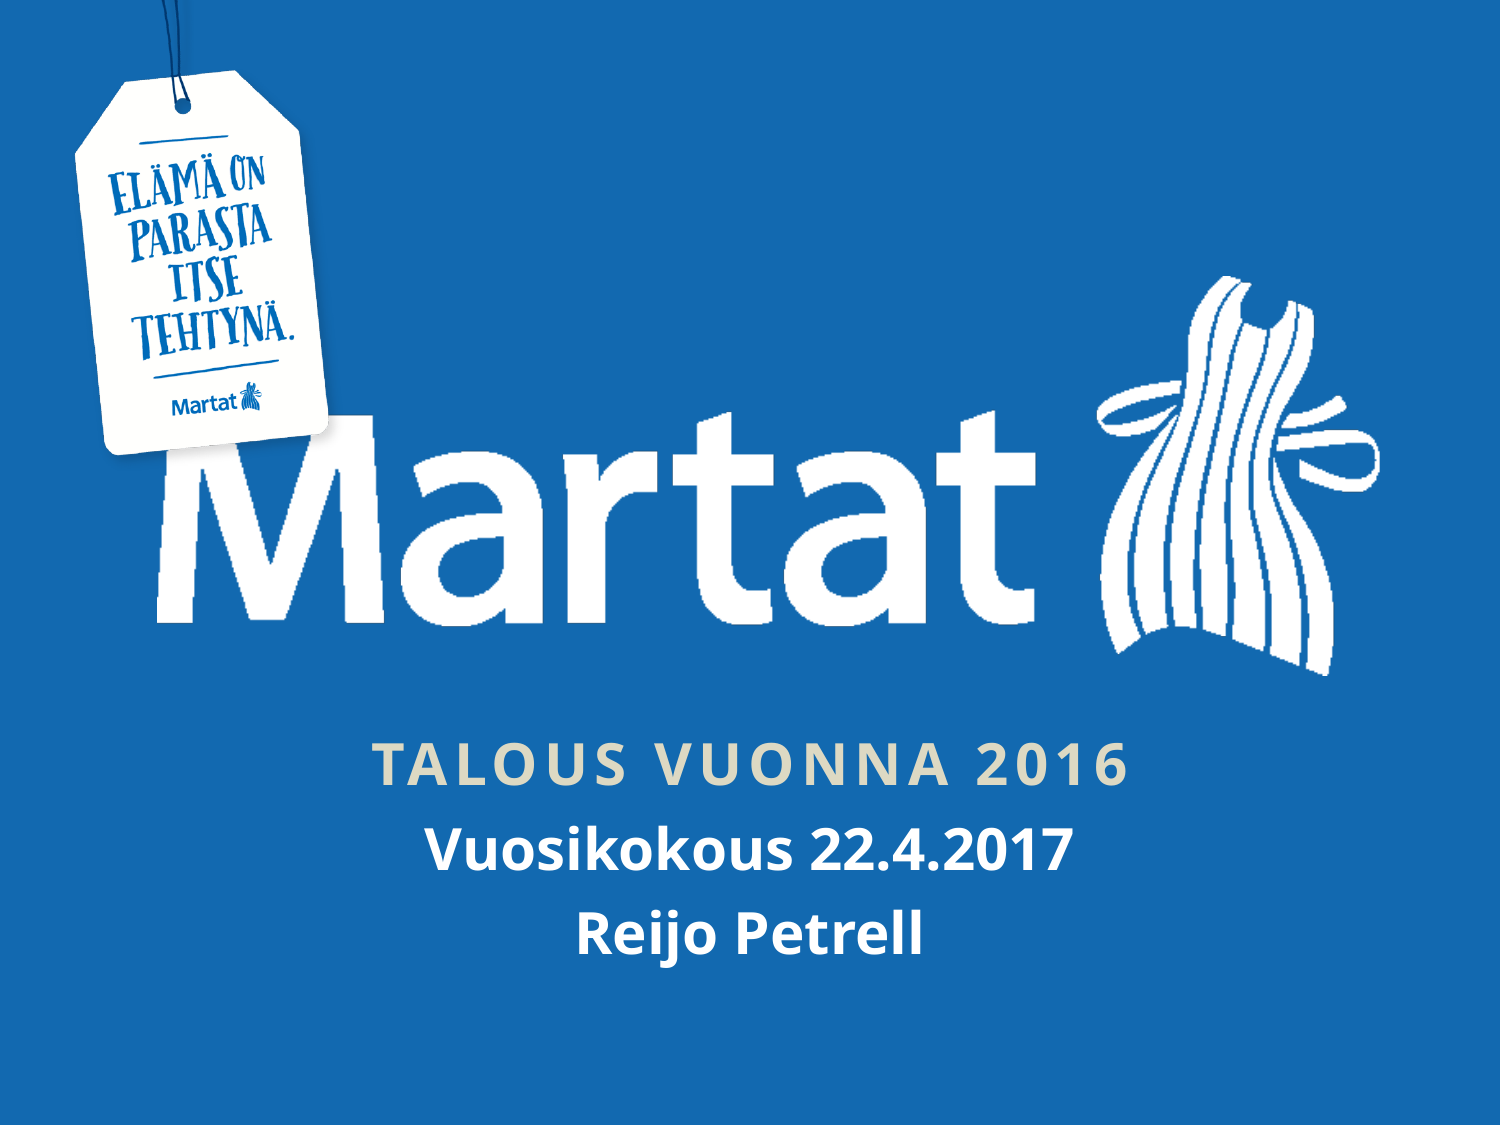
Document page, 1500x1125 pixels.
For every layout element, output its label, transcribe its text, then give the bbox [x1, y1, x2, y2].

title Talous vuonna 2016 [225, 710, 1275, 804]
subtitle Vuosikokous 22.4.2017 Reijo Petrell [225, 804, 1275, 983]
picture [26, 0, 1380, 676]
